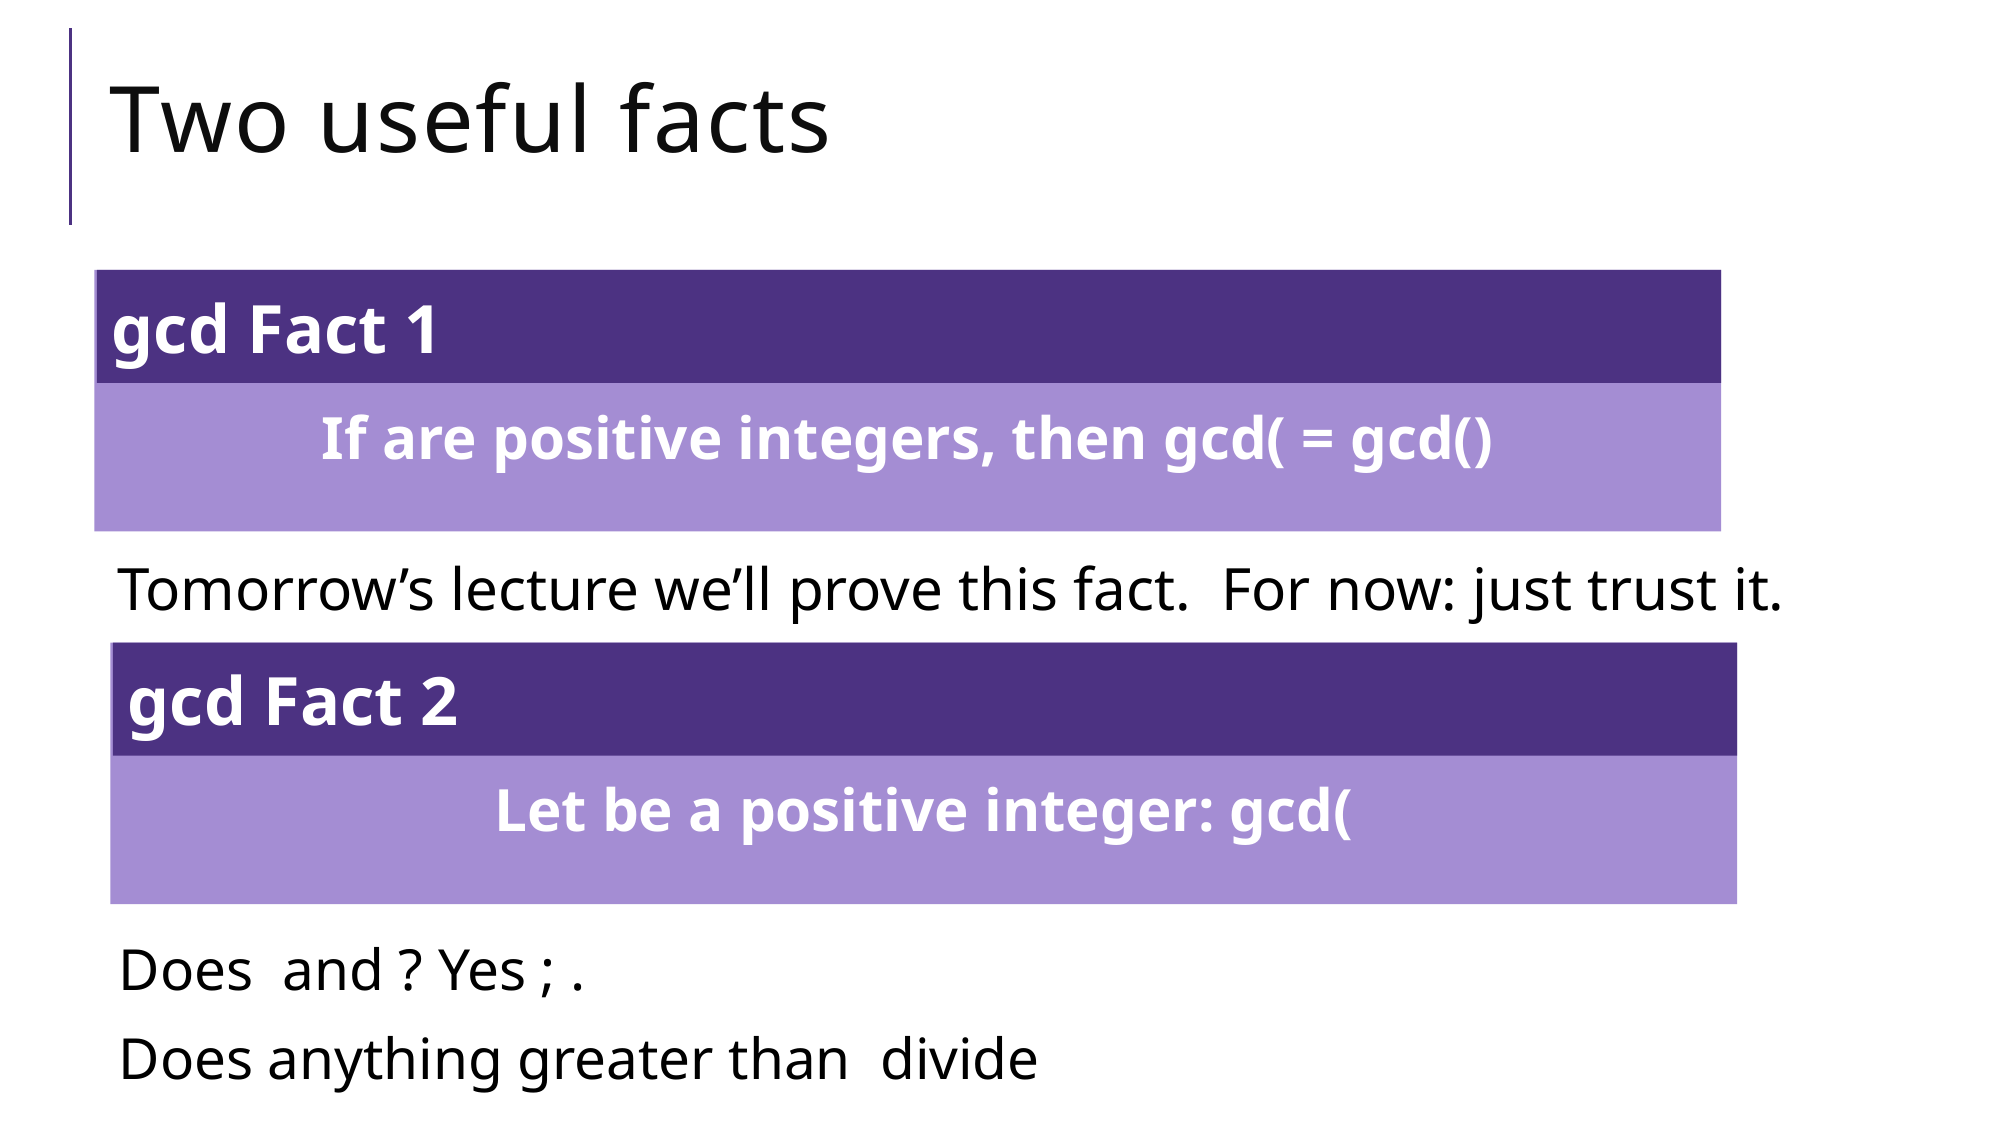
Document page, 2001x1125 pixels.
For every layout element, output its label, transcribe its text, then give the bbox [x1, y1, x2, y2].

list Tomorrow’s lecture we’ll prove this fact. For now: just trust it. [94, 552, 1930, 719]
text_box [94, 269, 1722, 532]
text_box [110, 642, 1738, 905]
title Two useful facts [94, 43, 1930, 210]
